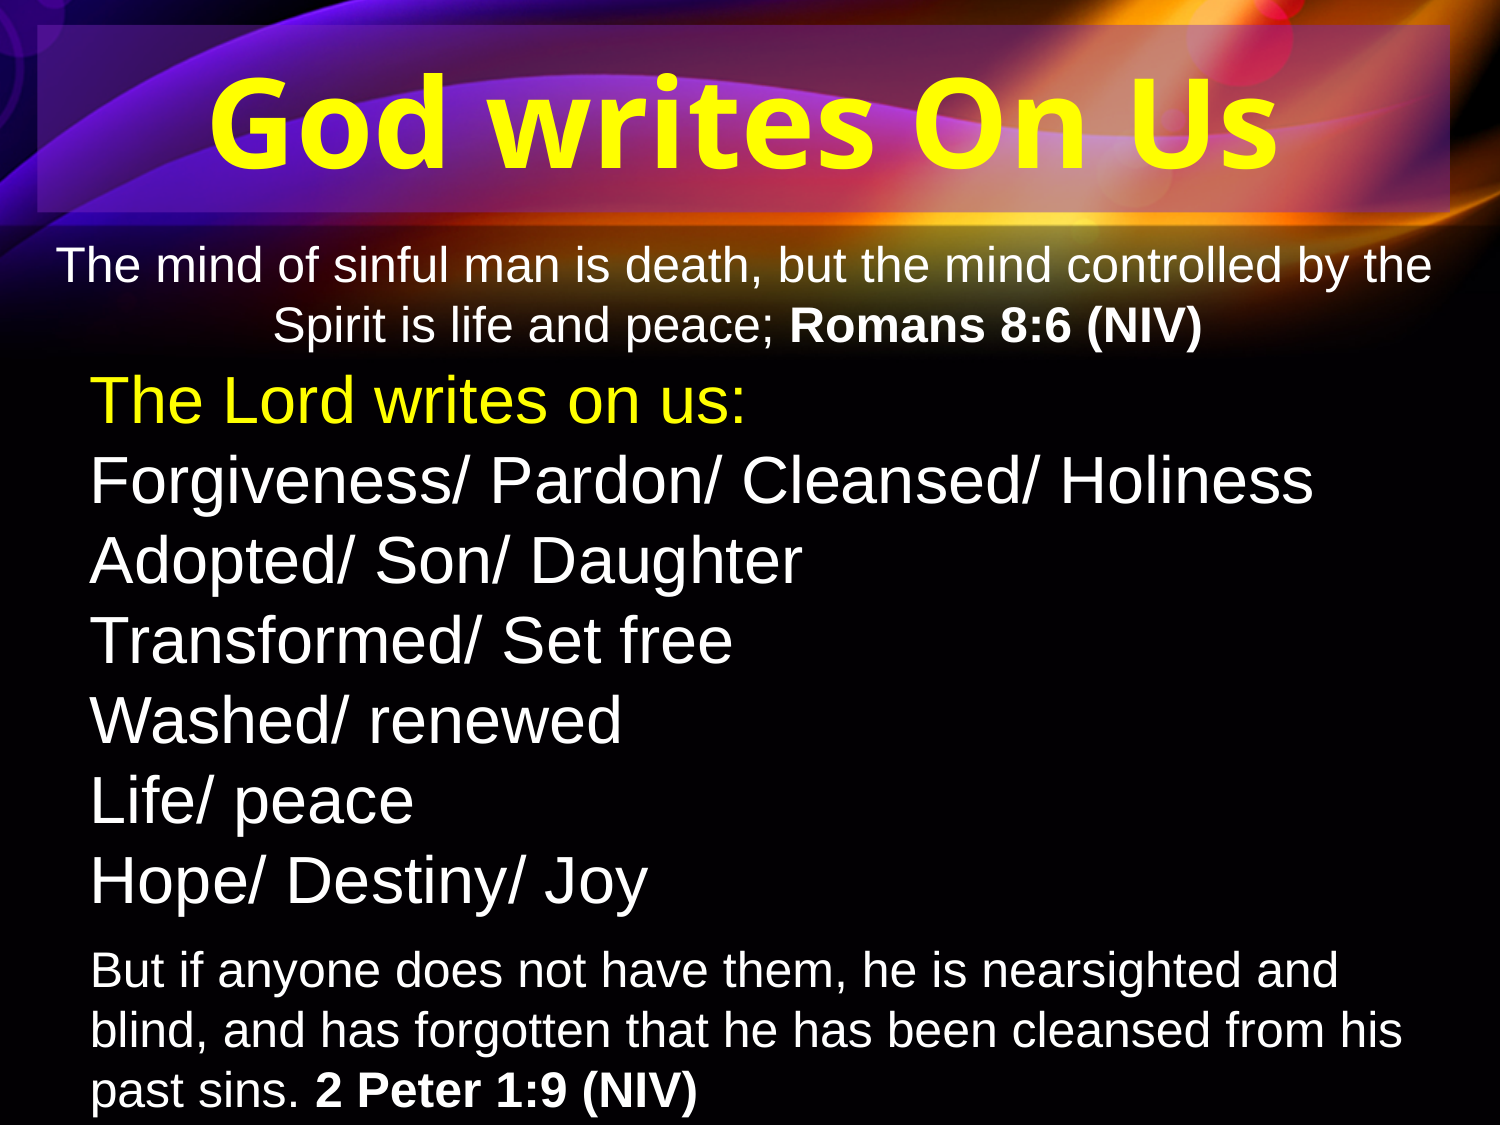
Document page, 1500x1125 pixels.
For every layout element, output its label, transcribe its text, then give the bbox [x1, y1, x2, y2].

text_box But if anyone does not have them, he is nearsighted and blind, and has forgotten that he has been cleansed from his past sins. 2 Peter 1:9 (NIV) [75, 929, 1482, 1125]
text_box The Lord writes on us: Forgiveness/ Pardon/ Cleansed/ Holiness Adopted/ Son/ Daughter Transformed/ Set free Washed/ renewed Life/ peace Hope/ Destiny/ Joy [74, 420, 1363, 1005]
text_box The mind of sinful man is death, but the mind controlled by the Spirit is life and peace; Romans 8:6 (NIV) [39, 224, 1450, 420]
text_box God writes On Us [37, 24, 1450, 213]
picture [0, 0, 1500, 1125]
